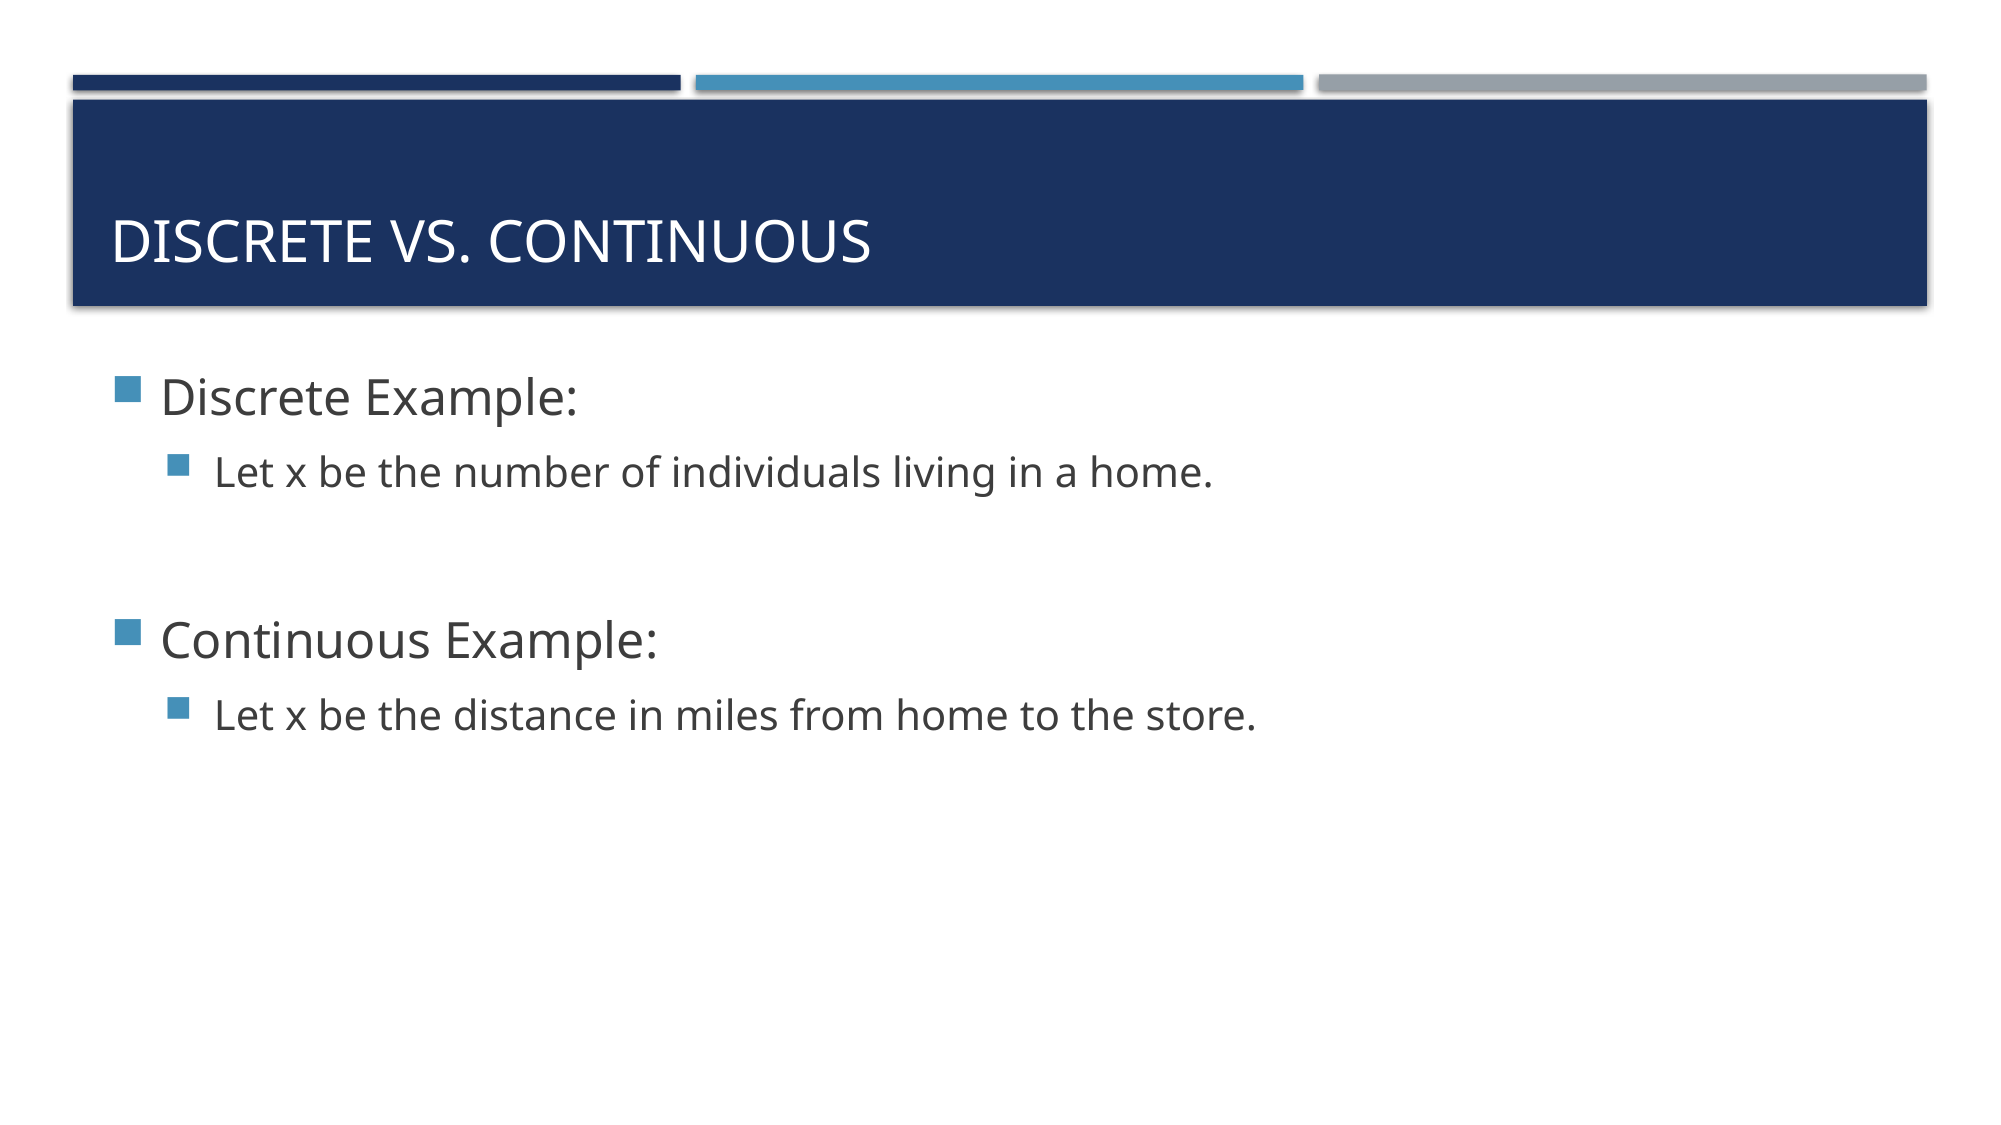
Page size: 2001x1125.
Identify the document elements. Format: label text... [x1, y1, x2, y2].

list Discrete Example: Let x be the number of individuals living in a home. Continuous Example: Let x be the distance in miles from home to the store. [95, 357, 1905, 962]
title Discrete vs. Continuous [95, 115, 1905, 282]
